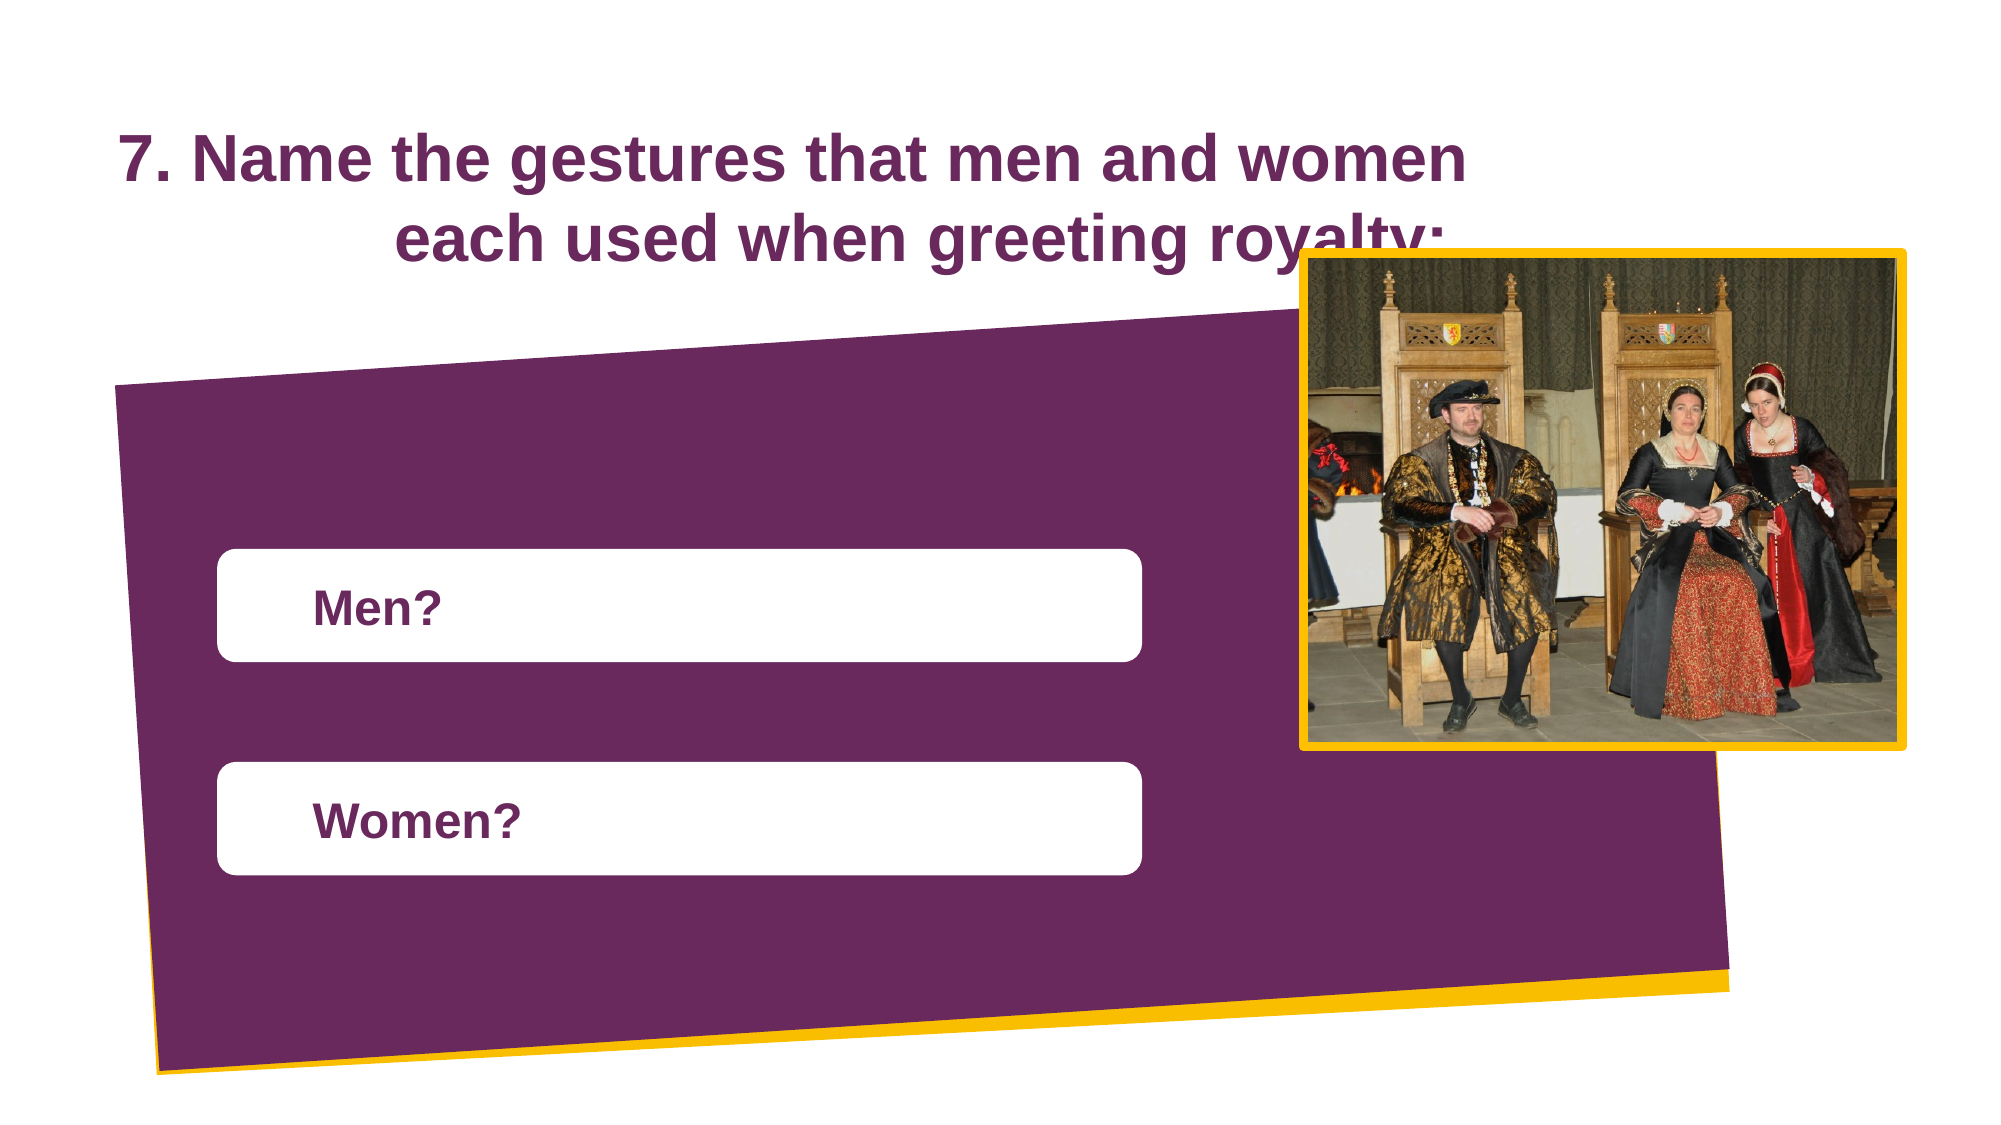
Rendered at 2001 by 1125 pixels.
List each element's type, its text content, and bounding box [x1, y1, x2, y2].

text_box [147, 911, 1731, 1077]
title 7. Name the gestures that men and women each used when greeting royalty: [102, 107, 1984, 311]
text_box [113, 307, 1731, 1073]
text_box Women? [216, 760, 1144, 877]
picture [1307, 257, 1898, 742]
text_box Men? [216, 547, 1144, 664]
